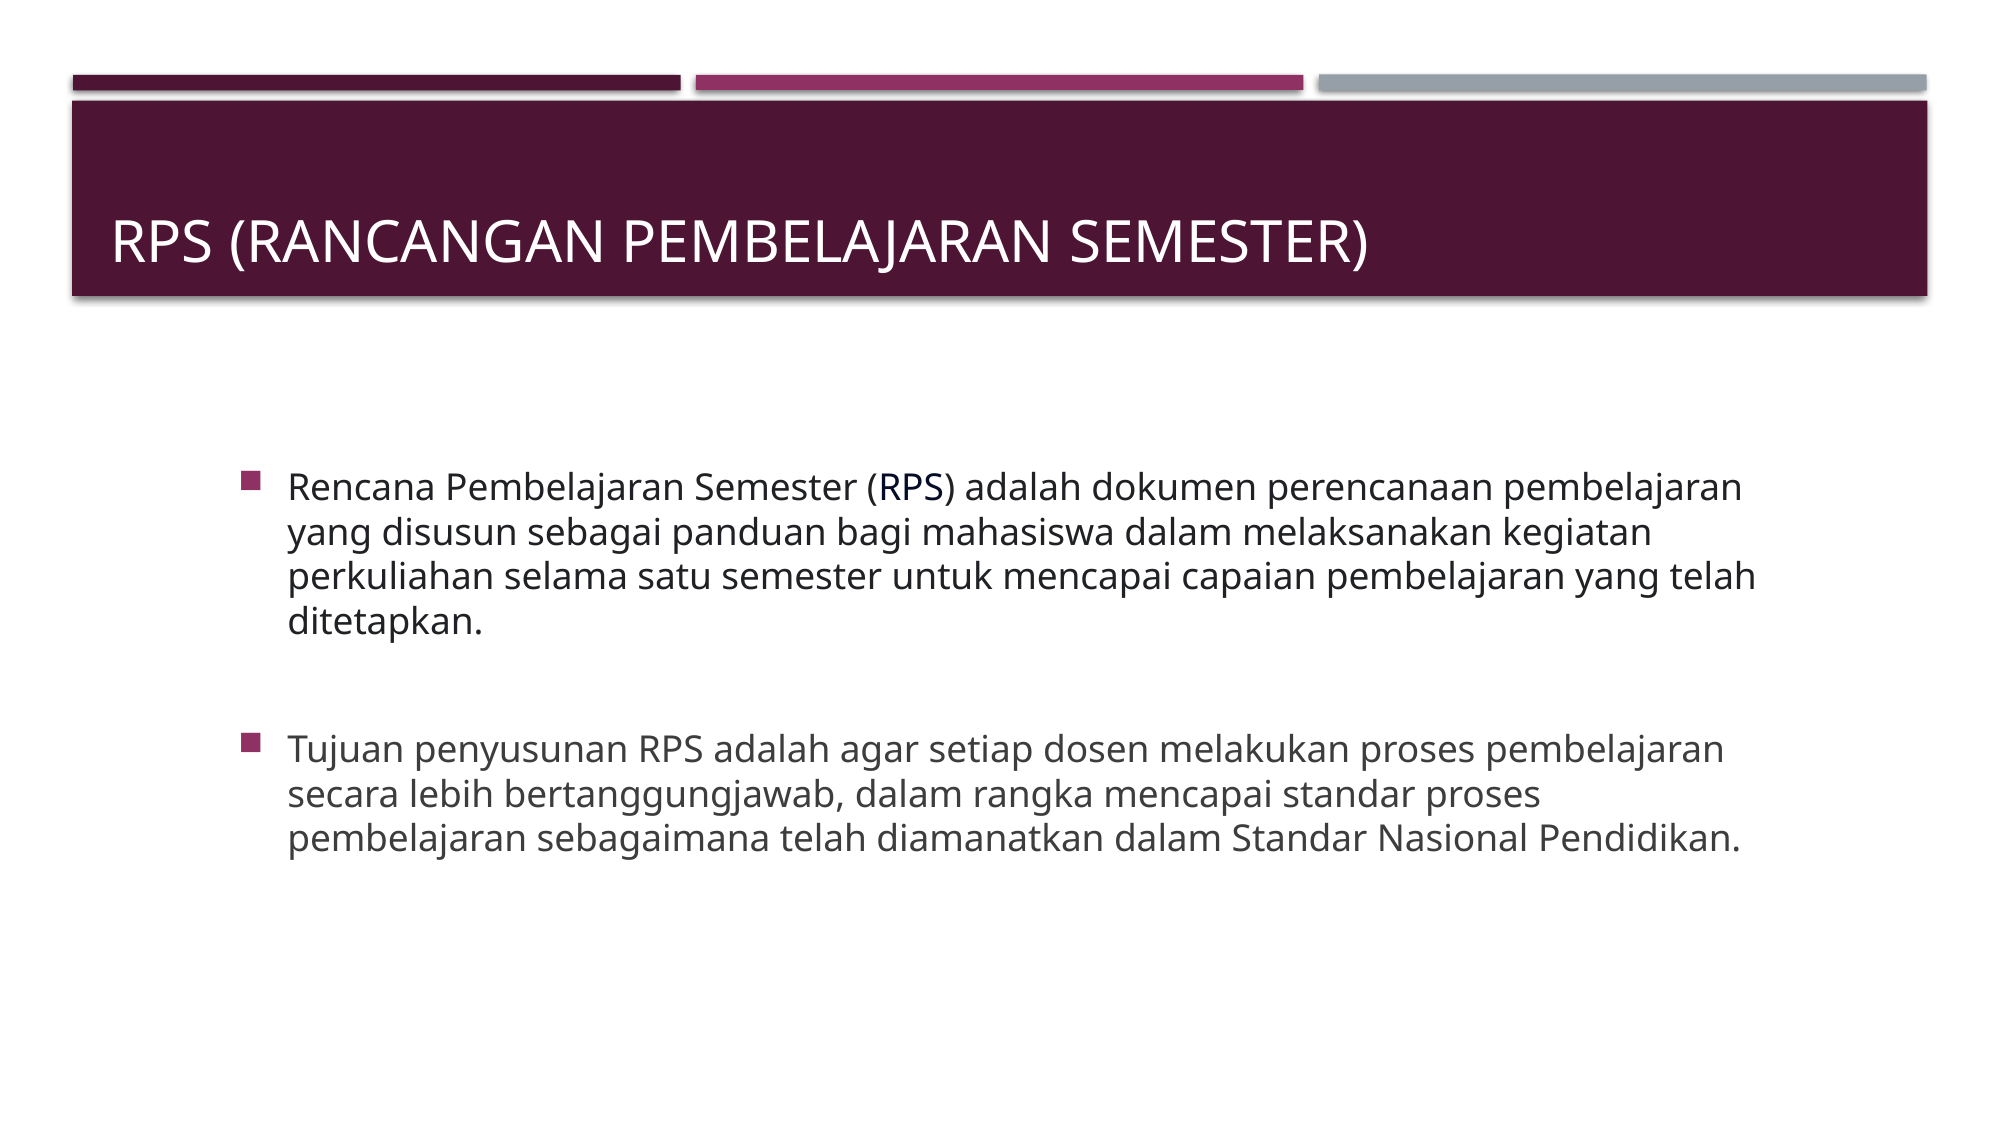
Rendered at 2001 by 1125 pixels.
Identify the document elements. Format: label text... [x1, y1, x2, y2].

list Rencana Pembelajaran Semester (RPS) adalah dokumen perencanaan pembelajaran yang disusun sebagai panduan bagi mahasiswa dalam melaksanakan kegiatan perkuliahan selama satu semester untuk mencapai capaian pembelajaran yang telah ditetapkan. Tujuan penyusunan RPS adalah agar setiap dosen melakukan proses pembelajaran secara lebih bertanggungjawab, dalam rangka mencapai standar proses pembelajaran sebagaimana telah diamanatkan dalam Standar Nasional Pendidikan. [222, 447, 1778, 876]
title Rps (Rancangan pembelajaran semester) [95, 115, 1905, 282]
